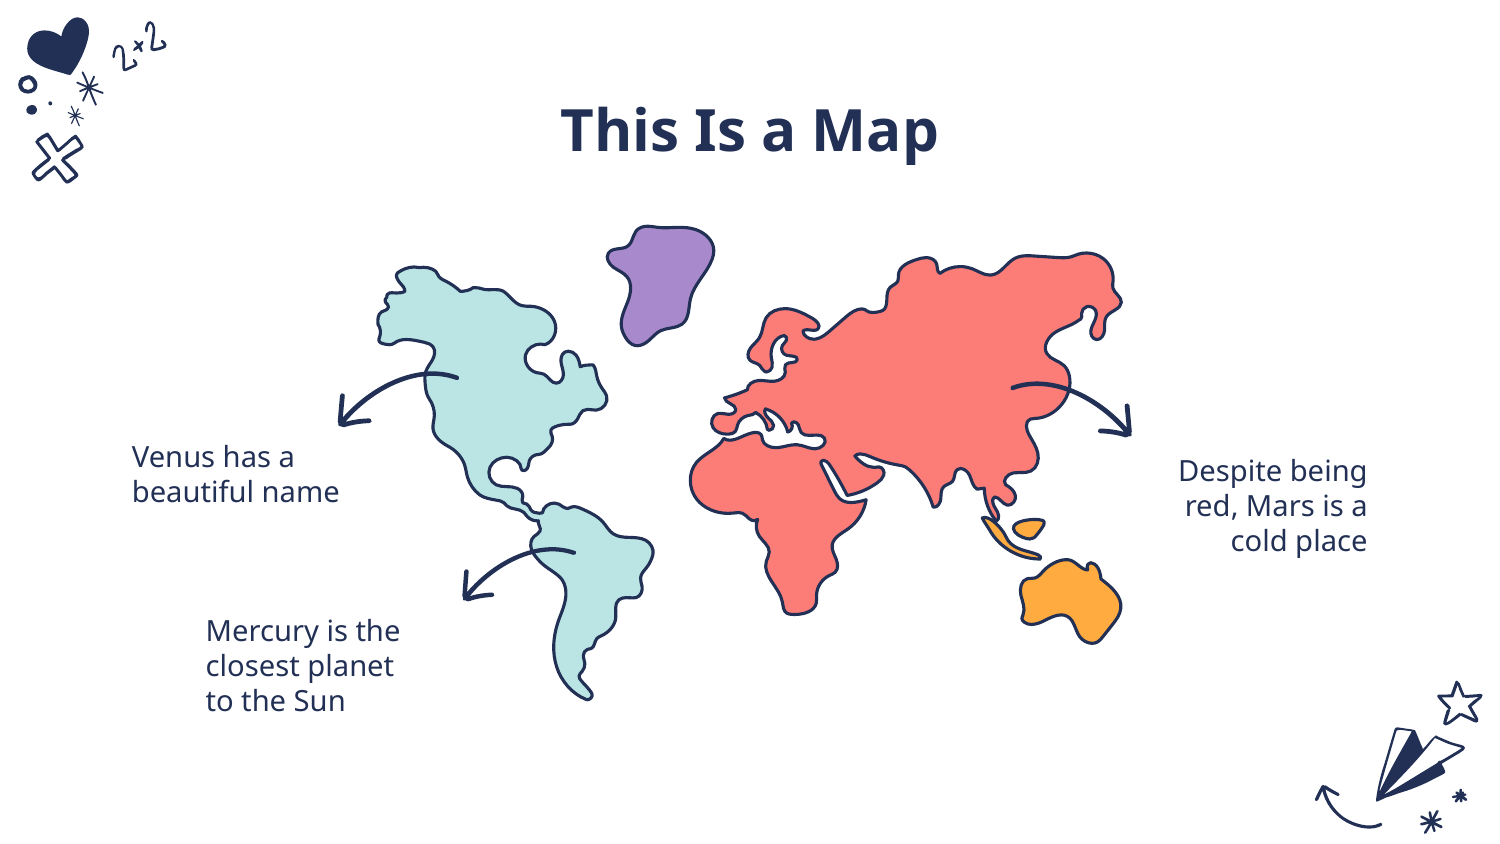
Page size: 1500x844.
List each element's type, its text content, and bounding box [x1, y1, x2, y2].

title This Is a Map [116, 88, 1383, 167]
text_box Despite being red, Mars is a cold place [1131, 437, 1383, 607]
text_box Venus has a beautiful name [116, 423, 368, 593]
text_box Mercury is the closest planet to the Sun [190, 596, 442, 766]
text_box [1127, 403, 1132, 438]
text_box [377, 225, 1123, 700]
text_box [337, 391, 372, 424]
